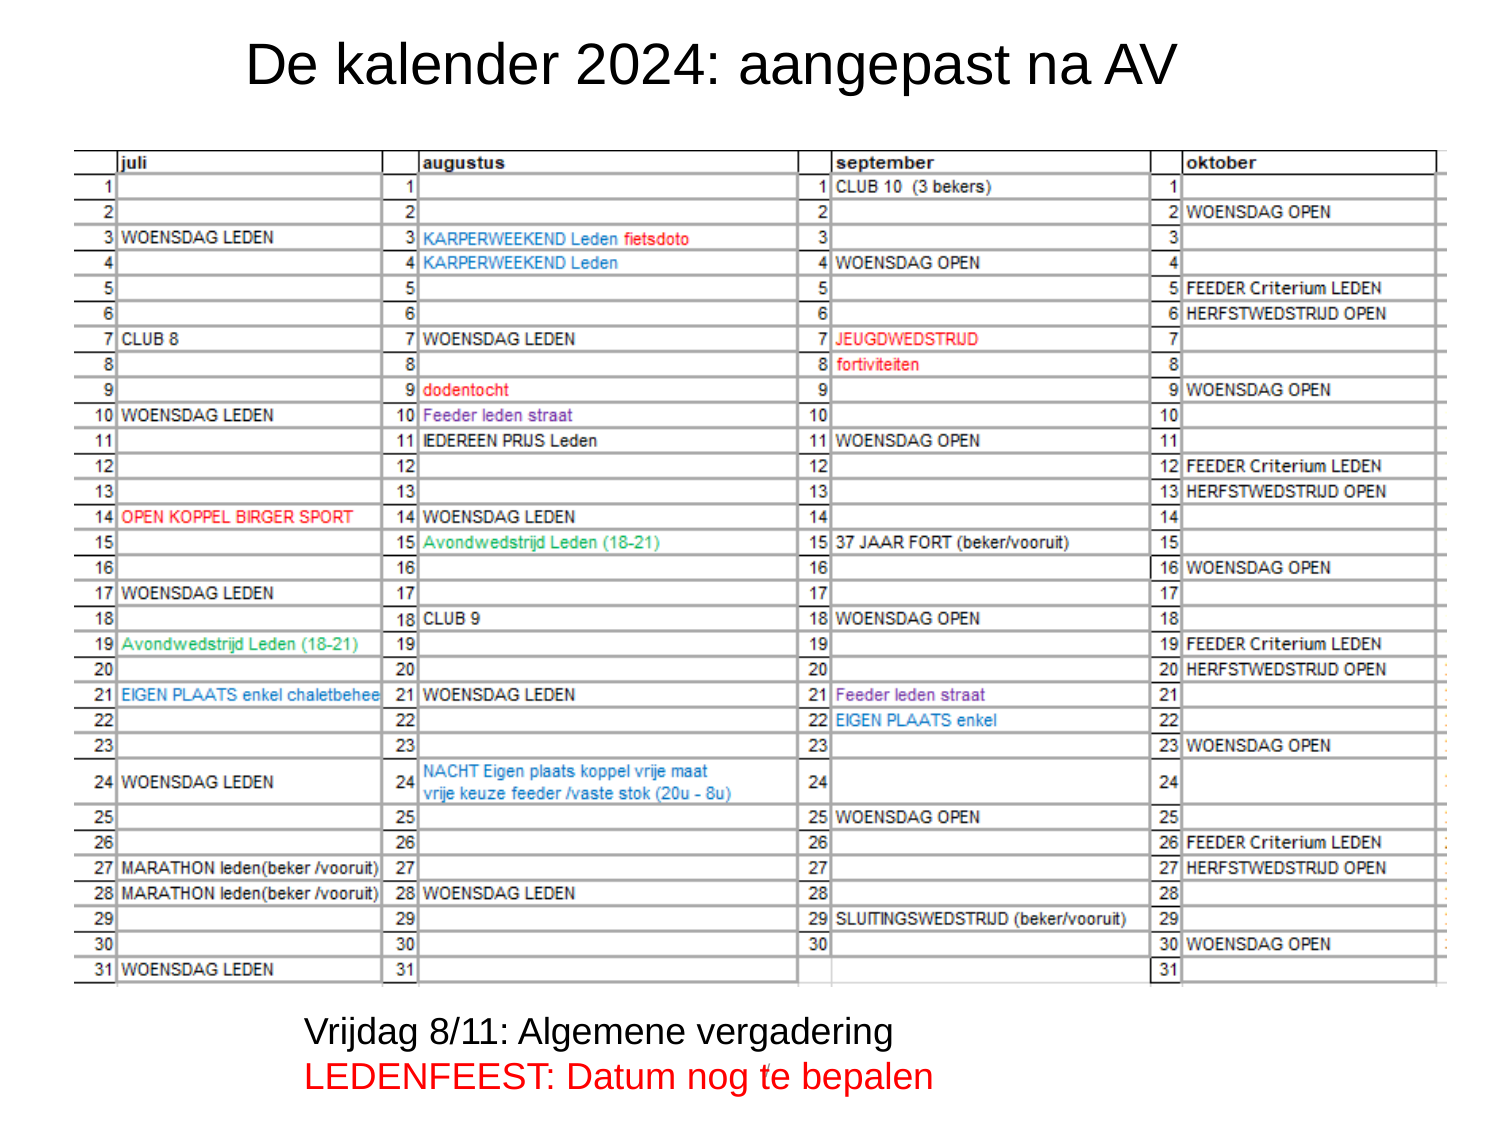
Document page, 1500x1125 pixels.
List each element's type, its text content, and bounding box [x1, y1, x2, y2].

picture [73, 150, 1448, 988]
text_box Vrijdag 8/11: Algemene vergadering LEDENFEEST: Datum nog te bepalen [289, 999, 1176, 1105]
text_box De kalender 2024: aangepast na AV [230, 19, 1258, 104]
